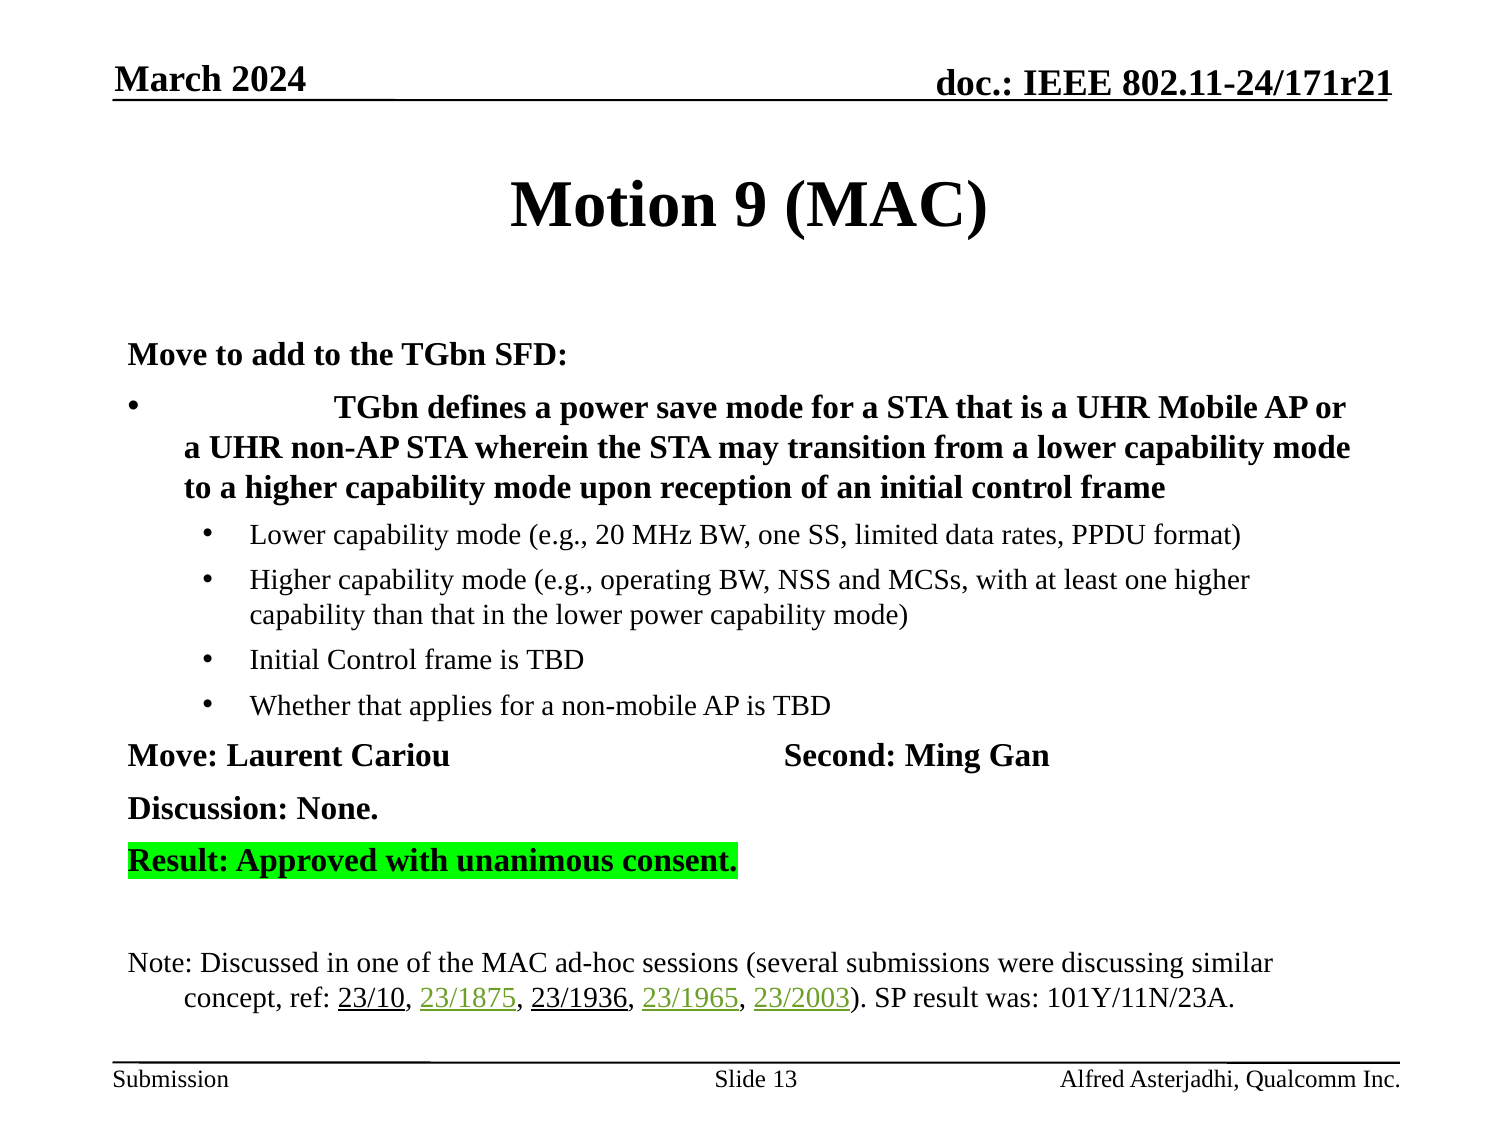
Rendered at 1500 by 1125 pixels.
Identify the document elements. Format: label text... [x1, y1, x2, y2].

slide_number Slide 13 [712, 1061, 800, 1123]
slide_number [114, 54, 423, 100]
list Move to add to the TGbn SFD: TGbn defines a power save mode for a STA that is a UHR Mobile AP or a UHR non-AP STA wherein the STA may transition from a lower capability mode to a higher capability mode upon reception of an initial control frame Lower capability mode (e.g., 20 MHz BW, one SS, limited data rates, PPDU format) Higher capability mode (e.g., operating BW, NSS and MCSs, with at least one higher capability than that in the lower power capability mode) Initial Control frame is TBD Whether that applies for a non-mobile AP is TBD Move: Laurent Cariou Second: Ming Gan Discussion: None. Result: Approved with unanimous consent. Note: Discussed in one of the MAC ad-hoc sessions (several submissions were discussing similar concept, ref: 23/10, 23/1875, 23/1936, 23/1965, 23/2003). SP result was: 101Y/11N/23A. [112, 324, 1388, 1063]
footer Alfred Asterjadhi, Qualcomm Inc. [878, 1061, 1402, 1093]
title Motion 9 (MAC) [112, 112, 1388, 288]
